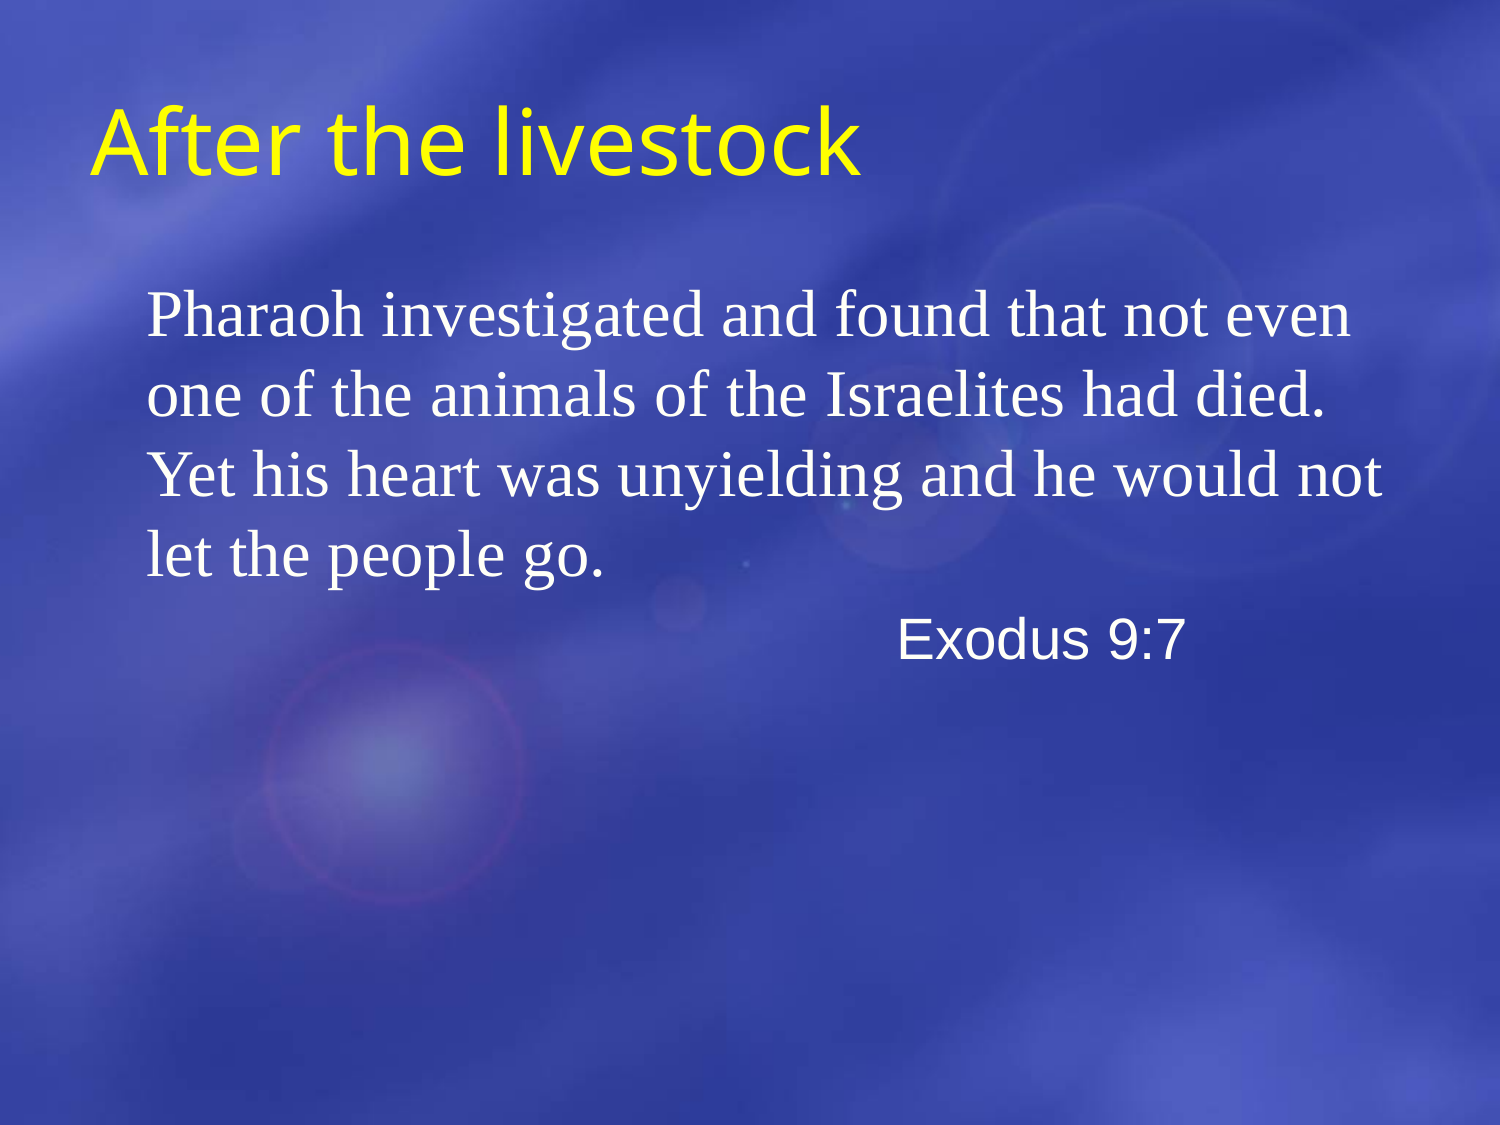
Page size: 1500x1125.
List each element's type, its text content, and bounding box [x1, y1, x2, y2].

list Pharaoh investigated and found that not even one of the animals of the Israelites had died. Yet his heart was unyielding and he would not let the people go. Exodus 9:7 [74, 262, 1426, 1006]
title After the livestock [74, 44, 1426, 233]
picture [0, 0, 1500, 1125]
